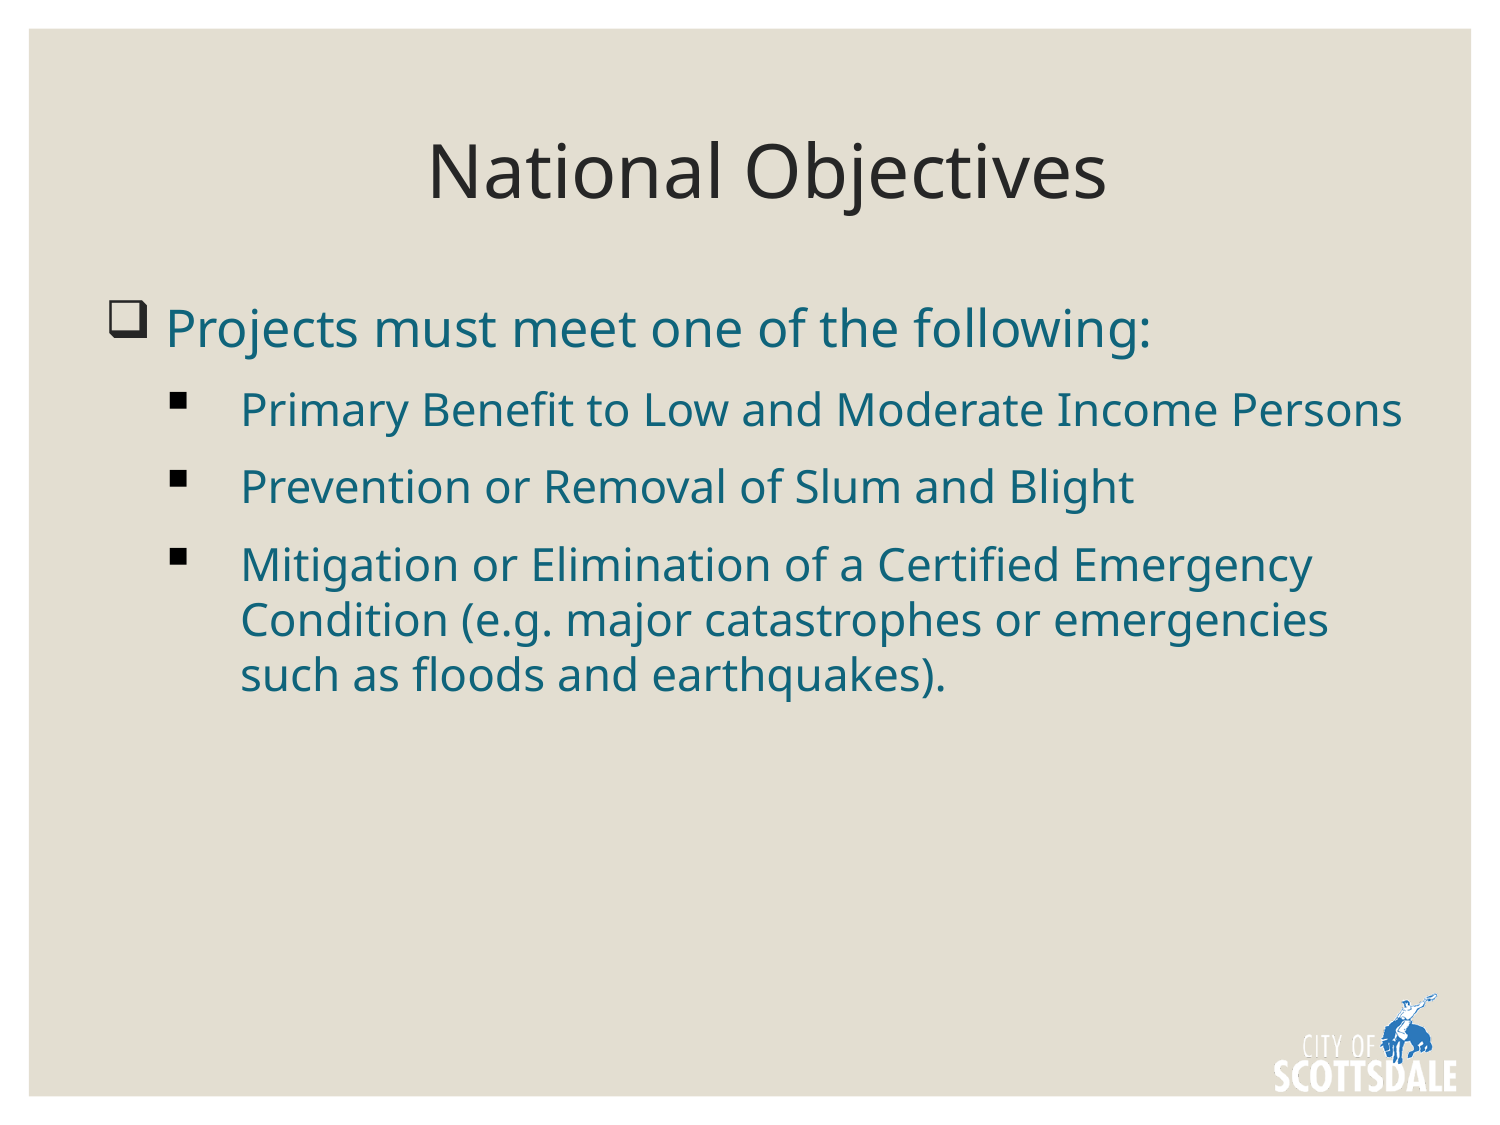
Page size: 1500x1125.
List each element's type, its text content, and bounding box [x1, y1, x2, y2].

list Projects must meet one of the following: Primary Benefit to Low and Moderate Income Persons Prevention or Removal of Slum and Blight Mitigation or Elimination of a Certified Emergency Condition (e.g. major catastrophes or emergencies such as floods and earthquakes). [75, 287, 1425, 1023]
title National Objectives [137, 62, 1398, 287]
picture [1268, 989, 1462, 1095]
